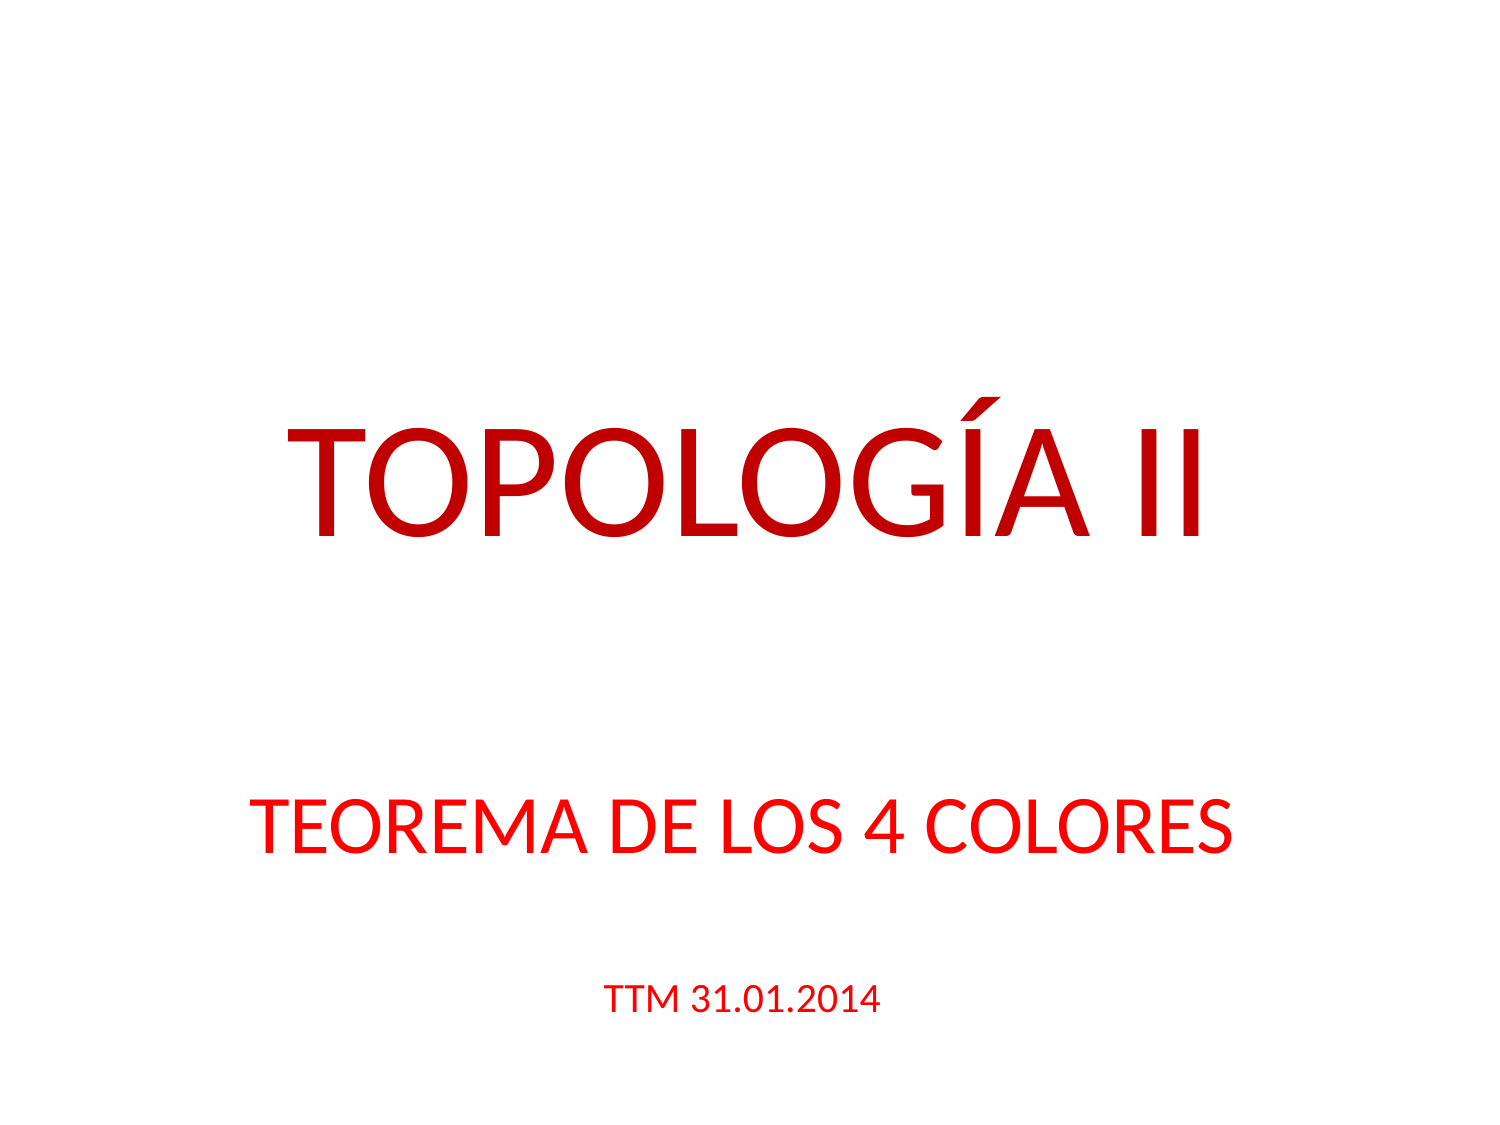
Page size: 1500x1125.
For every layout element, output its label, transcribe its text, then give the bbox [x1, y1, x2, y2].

text_box TEOREMA DE LOS 4 COLORES TTM 31.01.2014 [234, 763, 1251, 1028]
title TOPOLOGÍA II [112, 349, 1388, 591]
